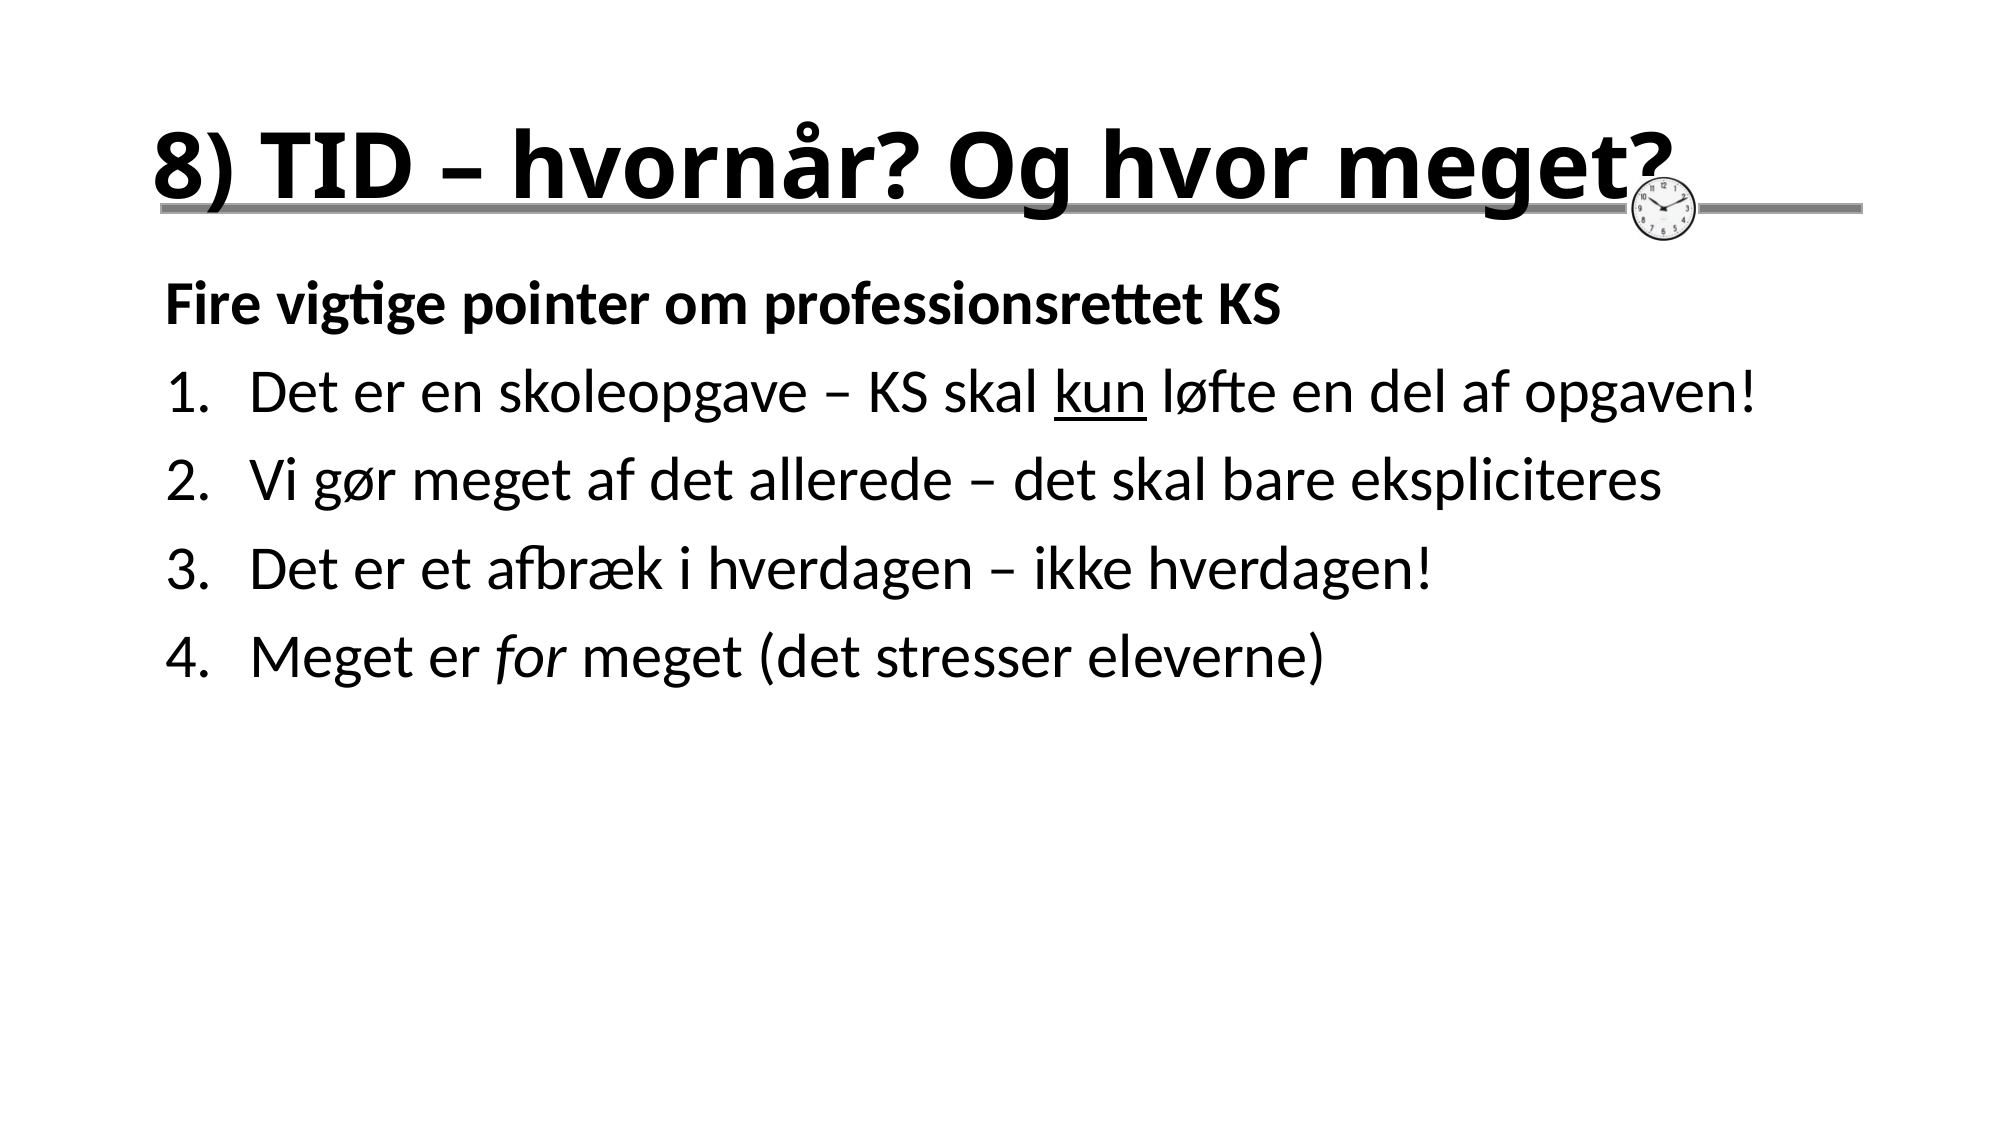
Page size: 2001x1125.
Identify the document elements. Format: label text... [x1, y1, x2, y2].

text_box Fire vigtige pointer om professionsrettet KS Det er en skoleopgave – KS skal kun løfte en del af opgaven! Vi gør meget af det allerede – det skal bare ekspliciteres Det er et afbræk i hverdagen – ikke hverdagen! Meget er for meget (det stresser eleverne) [150, 262, 1850, 948]
picture [1630, 176, 1697, 242]
title 8) TID – hvornår? Og hvor meget? [137, 59, 1863, 278]
